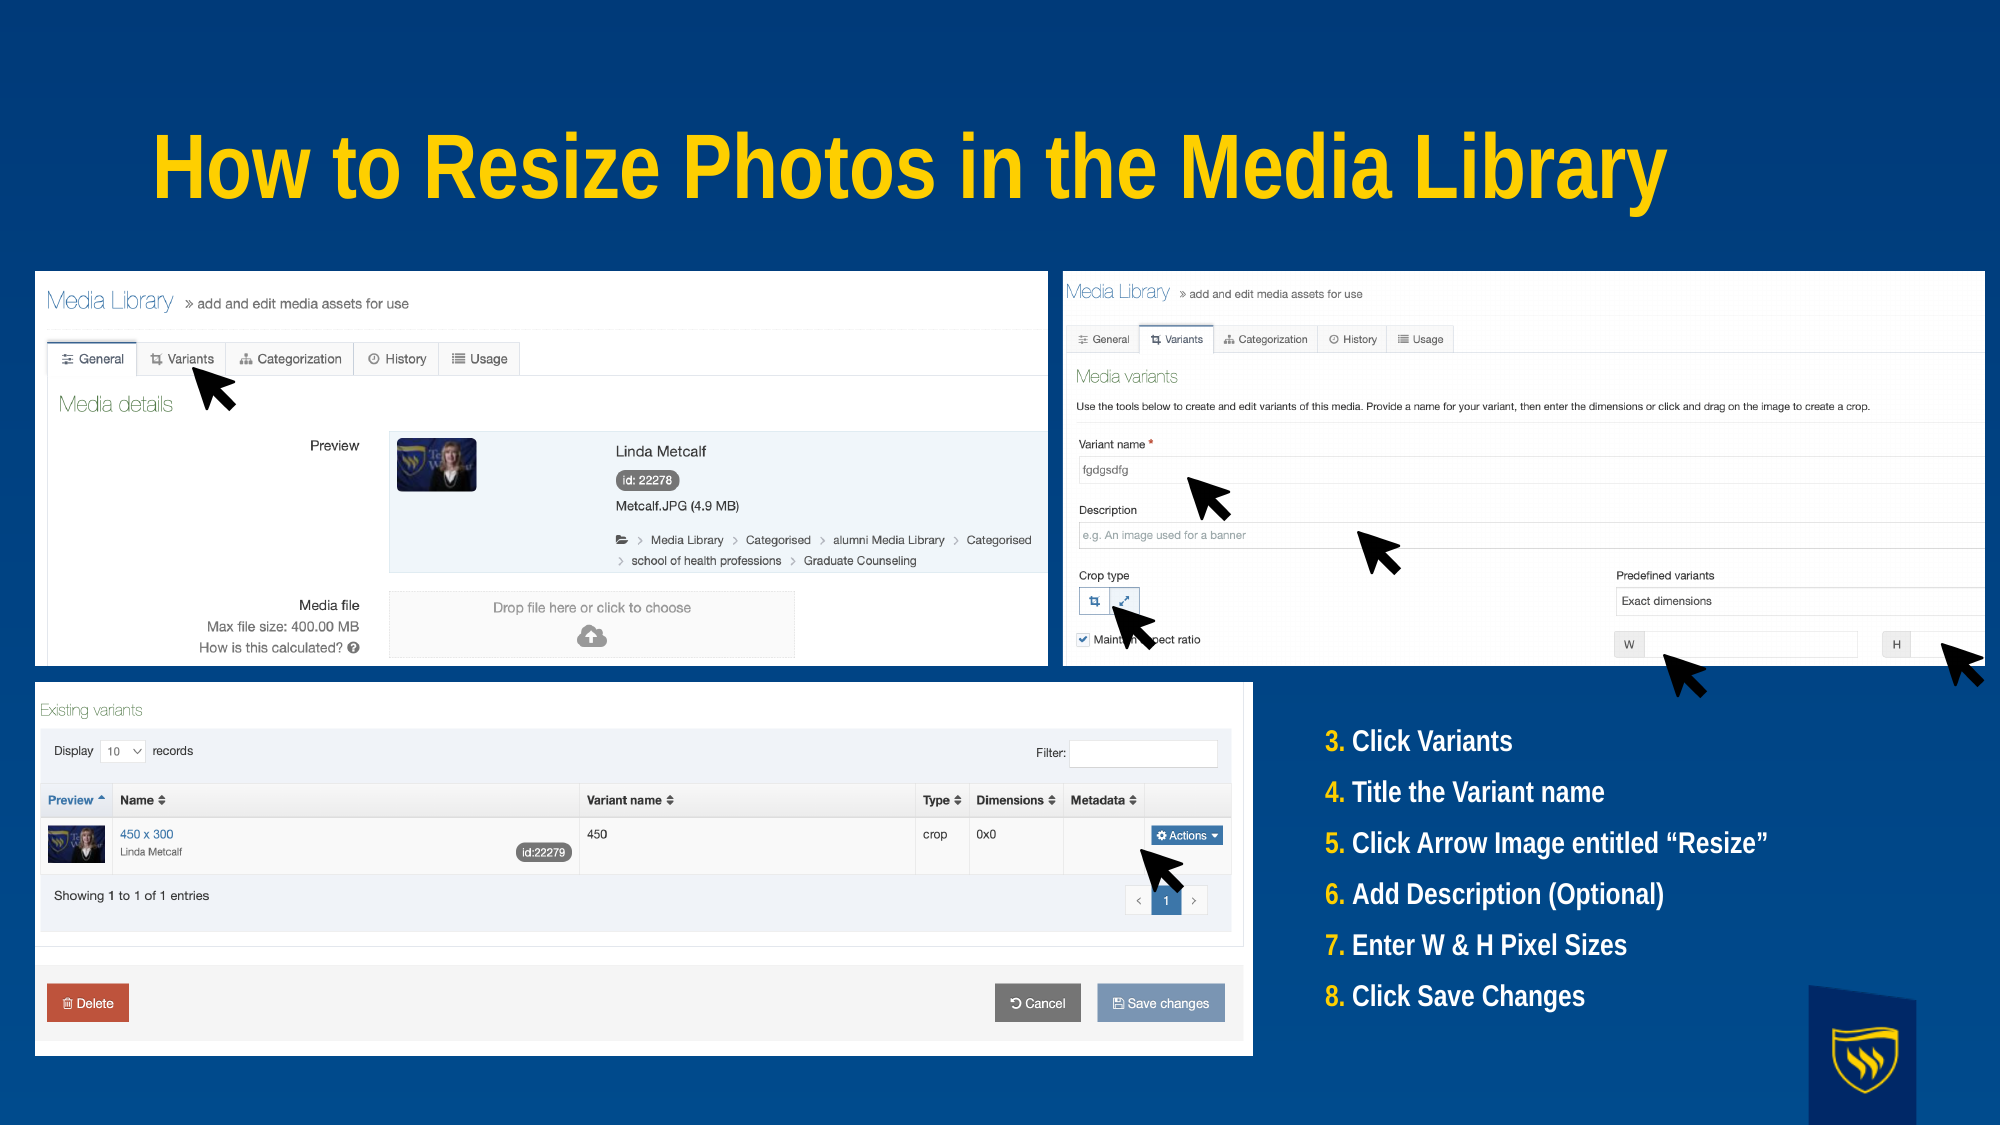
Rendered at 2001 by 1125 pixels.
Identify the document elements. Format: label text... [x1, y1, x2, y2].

picture [176, 351, 252, 427]
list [35, 271, 1048, 666]
picture [34, 682, 1253, 1056]
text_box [1062, 271, 2000, 714]
title How to Resize Photos in the Media Library [137, 59, 1863, 278]
text_box 3. Click Variants 4. Title the Variant name 5. Click Arrow Image entitled “Resize” 6. Add Description (Optional) 7. Enter W & H Pixel Sizes 8. Click Save Changes [1309, 718, 1985, 1024]
